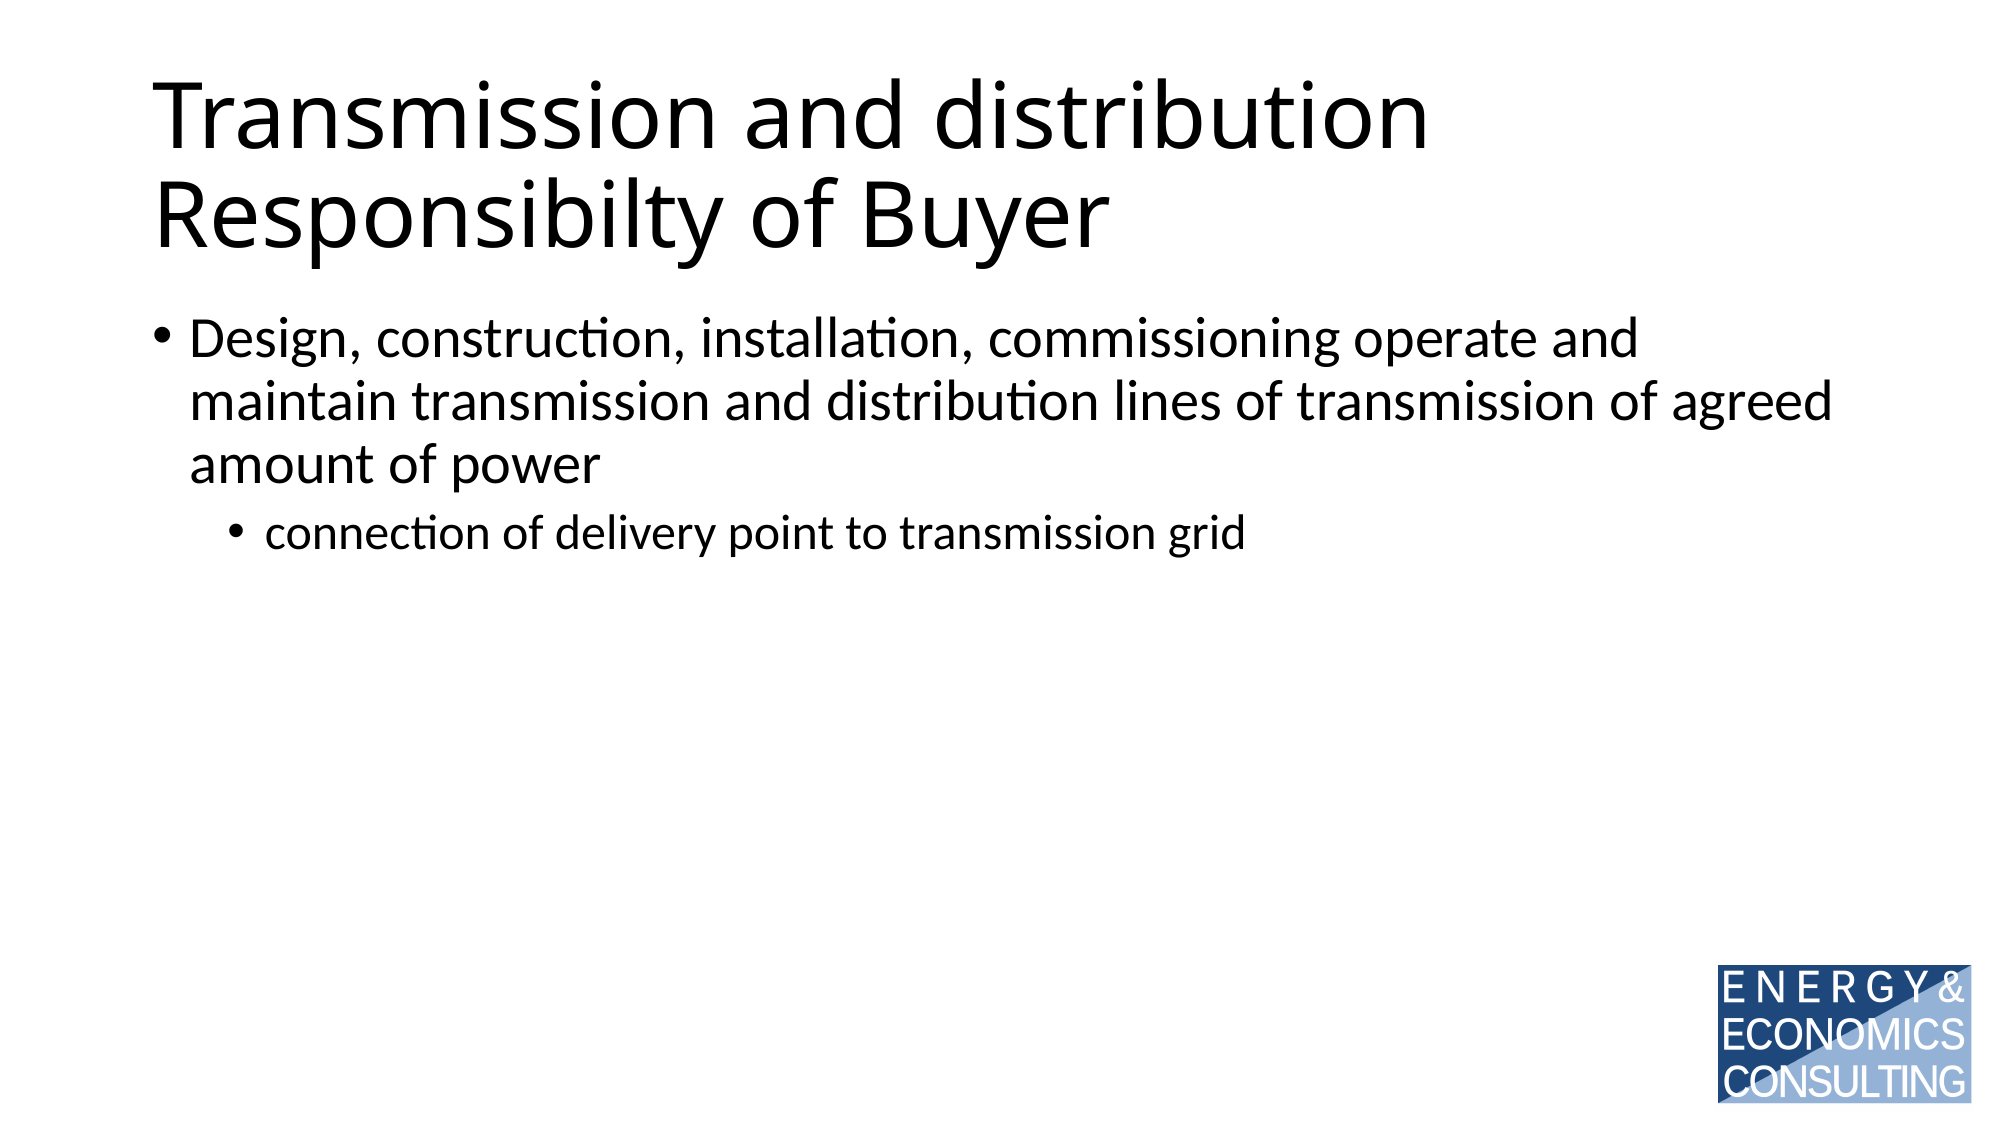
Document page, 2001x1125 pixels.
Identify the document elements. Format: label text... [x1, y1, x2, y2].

list Design, construction, installation, commissioning operate and maintain transmission and distribution lines of transmission of agreed amount of power connection of delivery point to transmission grid [137, 299, 1863, 1014]
title Transmission and distribution Responsibilty of Buyer [137, 59, 1863, 278]
picture [1714, 960, 1974, 1111]
